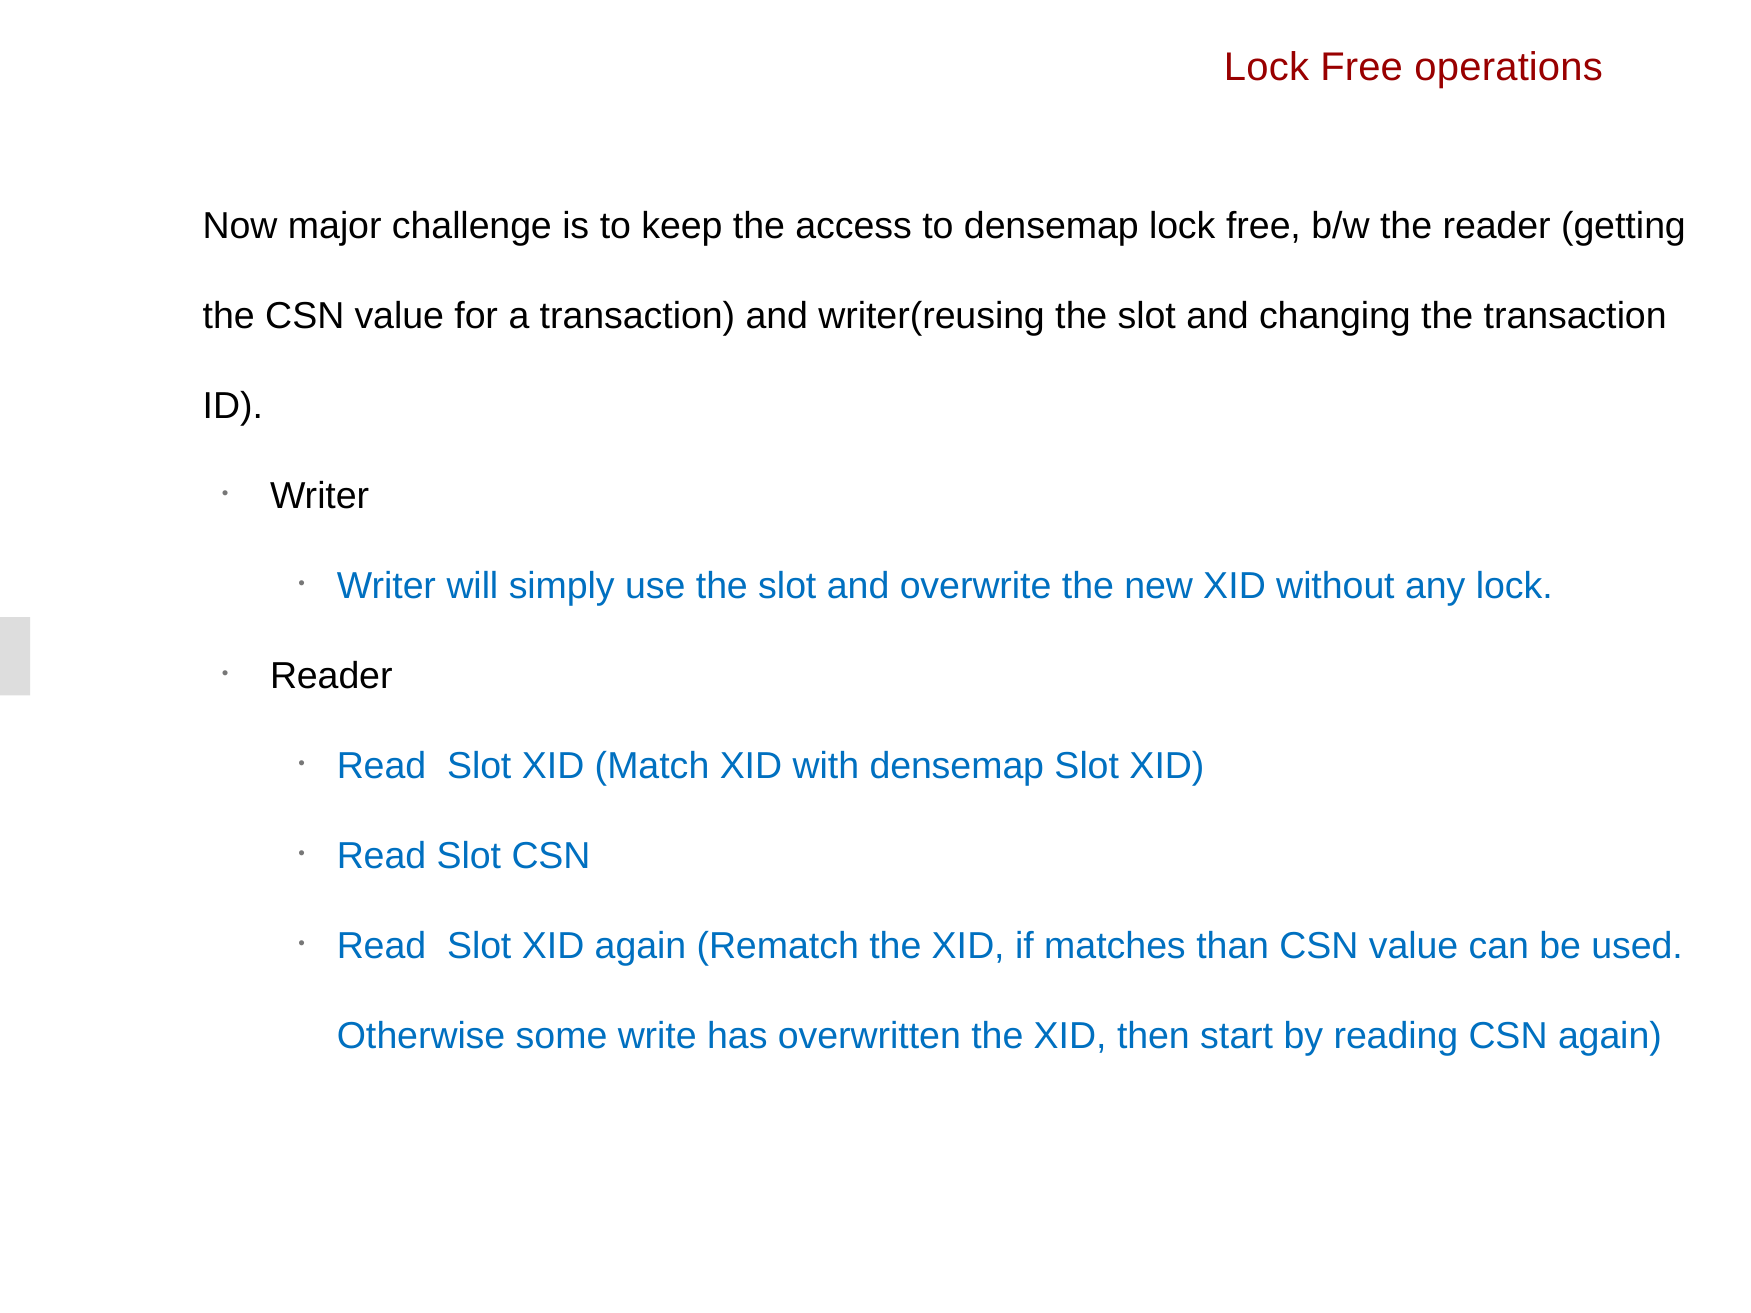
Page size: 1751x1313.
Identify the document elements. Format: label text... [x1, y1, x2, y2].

list Now major challenge is to keep the access to densemap lock free, b/w the reader (getting the CSN value for a transaction) and writer(reusing the slot and changing the transaction ID). Writer Writer will simply use the slot and overwrite the new XID without any lock. Reader Read Slot XID (Match XID with densemap Slot XID) Read Slot CSN Read Slot XID again (Rematch the XID, if matches than CSN value can be used. Otherwise some write has overwritten the XID, then start by reading CSN again) [130, 148, 1703, 1137]
title Lock Free operations [275, 32, 1620, 97]
